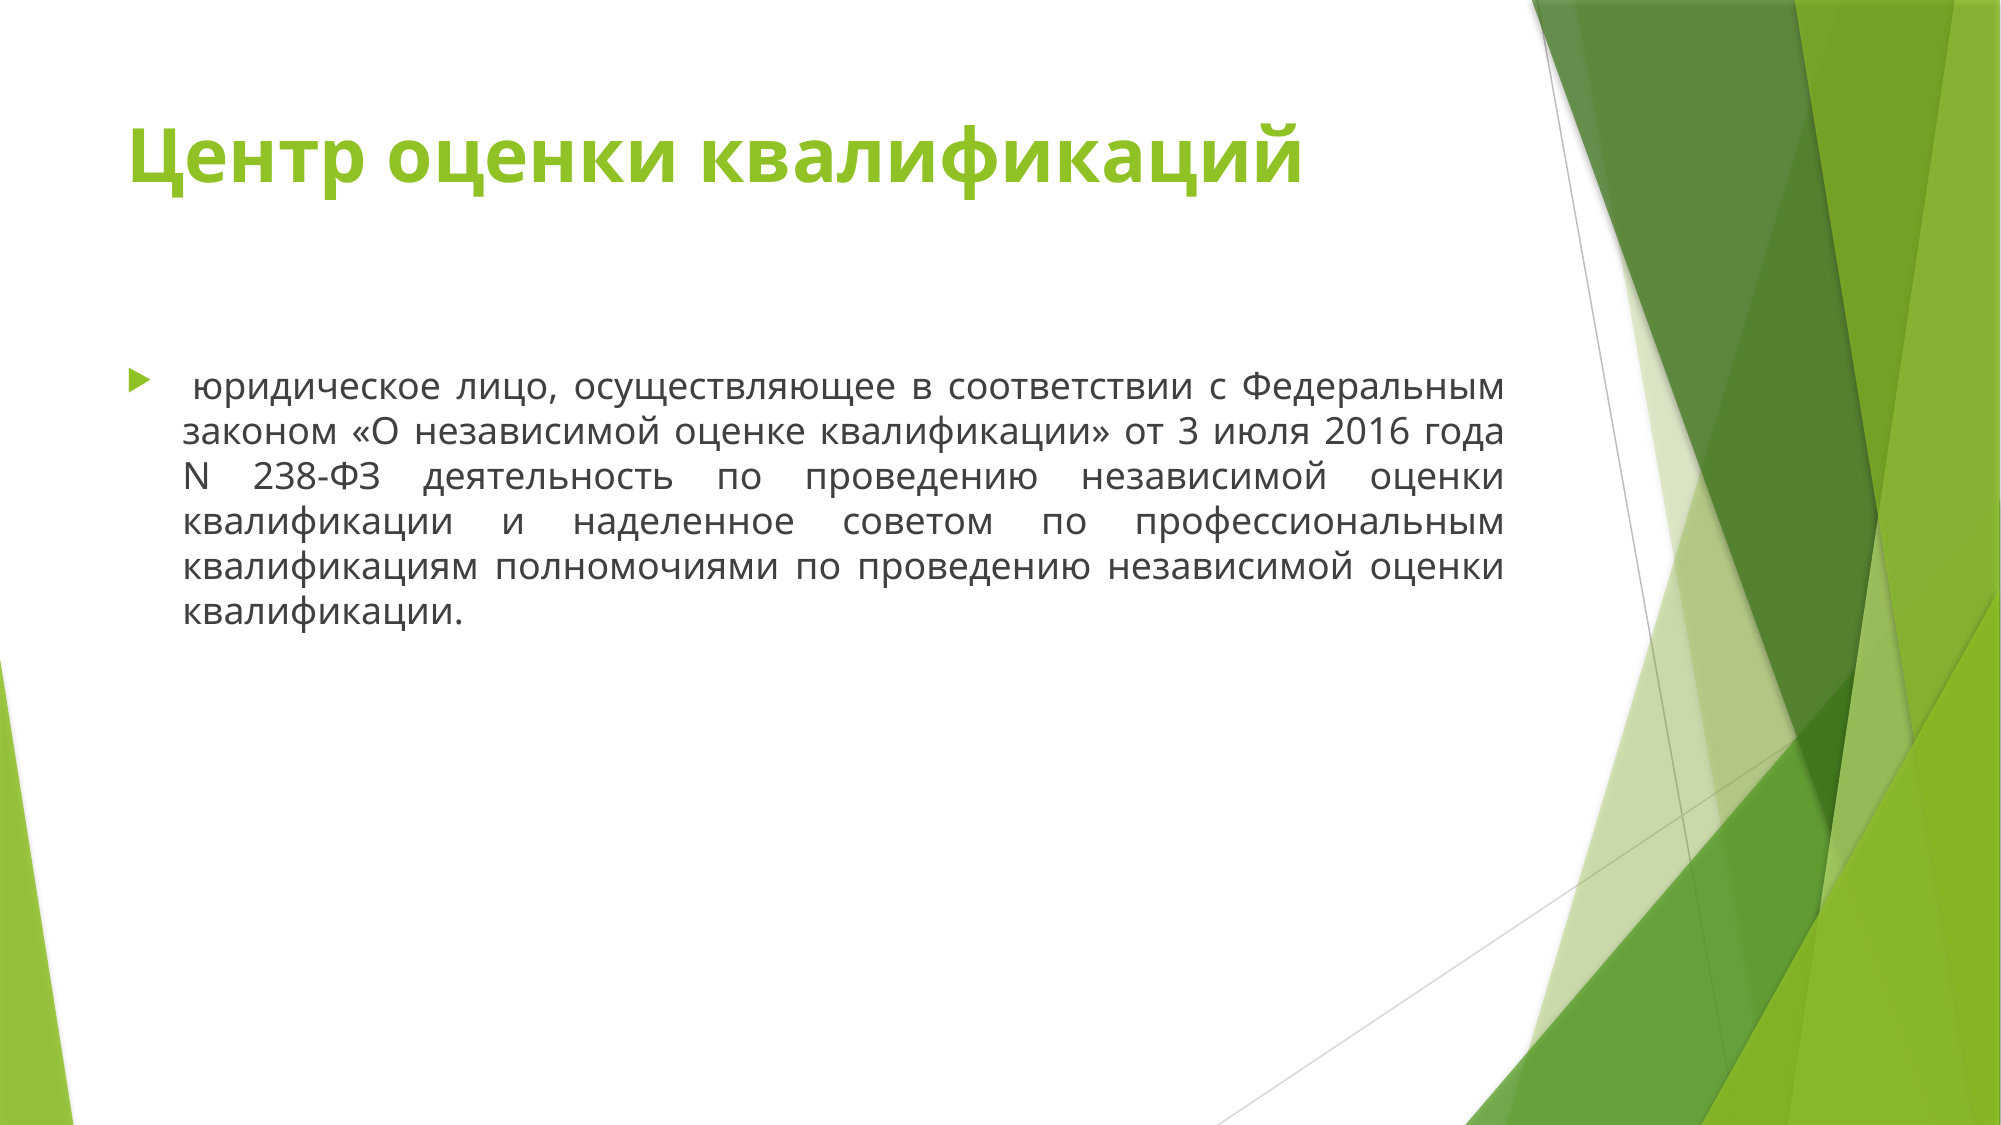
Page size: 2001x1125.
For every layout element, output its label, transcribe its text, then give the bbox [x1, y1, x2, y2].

title Центр оценки квалификаций [111, 99, 1522, 317]
list юридическое лицо, осуществляющее в соответствии с Федеральным законом «О независимой оценке квалификации» от 3 июля 2016 года N 238-ФЗ деятельность по проведению независимой оценки квалификации и наделенное советом по профессиональным квалификациям полномочиями по проведению независимой оценки квалификации. [111, 354, 1522, 992]
